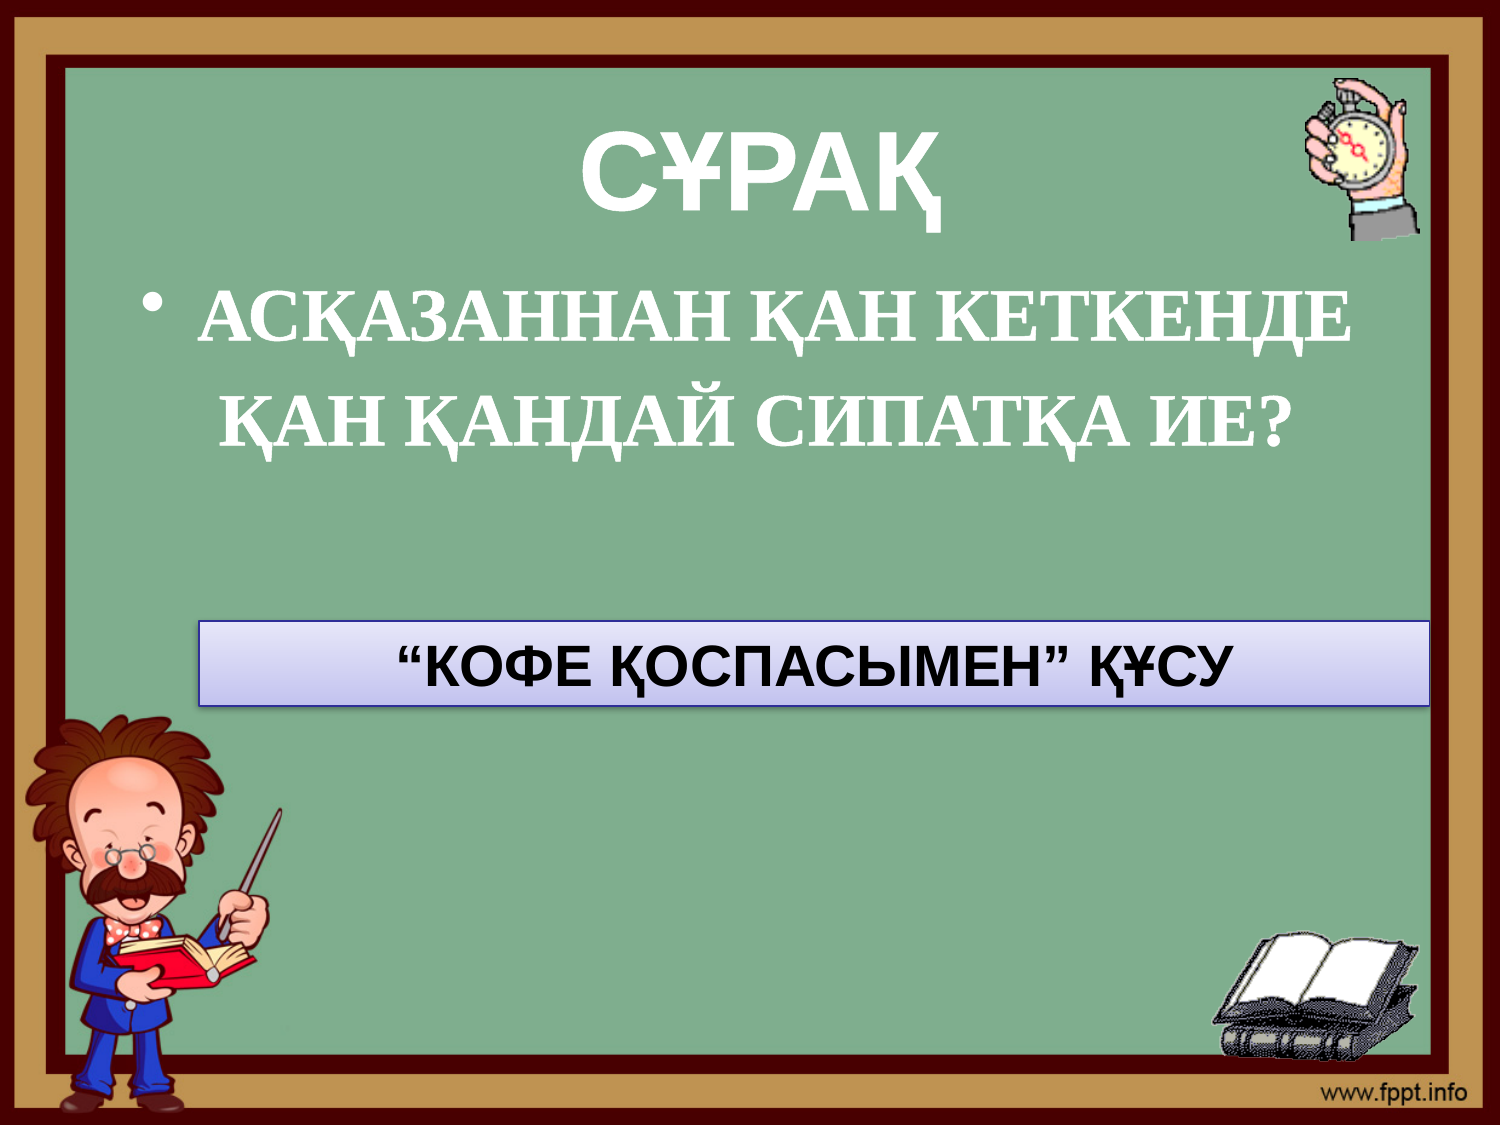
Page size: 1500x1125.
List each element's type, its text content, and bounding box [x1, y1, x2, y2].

text_box СҰРАҚ [563, 89, 957, 240]
picture [0, 0, 1500, 1125]
text_box “КОФЕ ҚОСПАСЫМЕН” ҚҰСУ [198, 620, 1430, 707]
list АСҚАЗАННАН ҚАН КЕТКЕНДЕ ҚАН ҚАНДАЙ СИПАТҚА ИЕ? [81, 257, 1433, 653]
